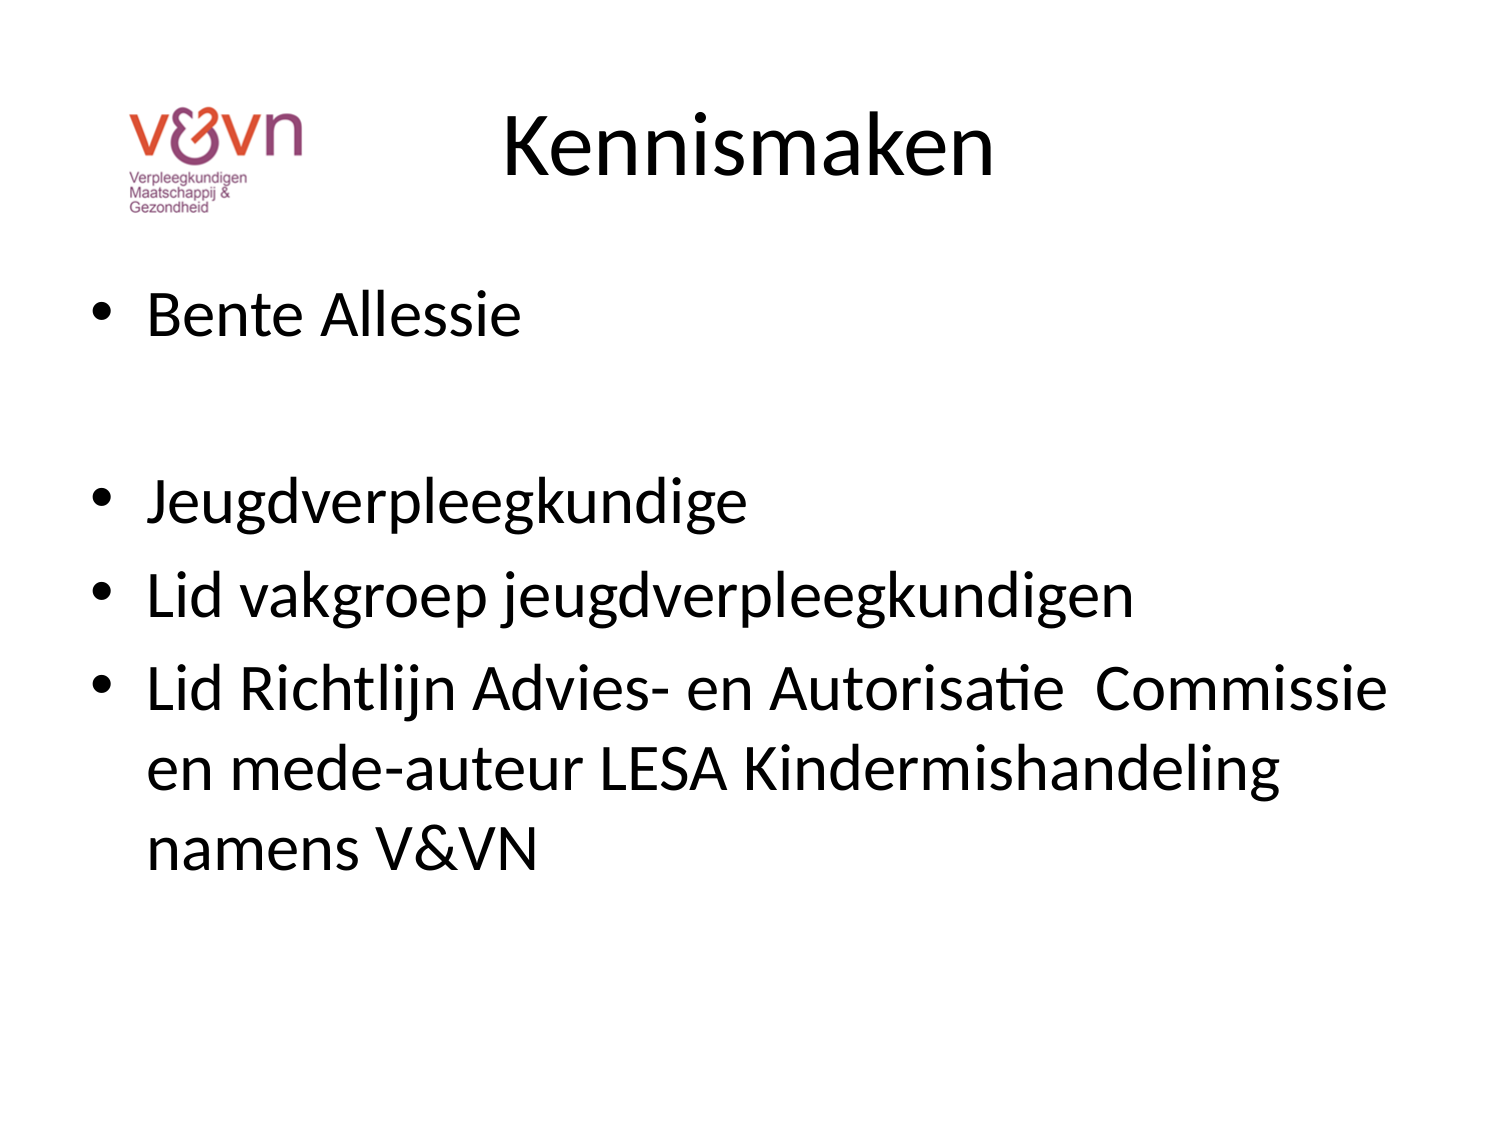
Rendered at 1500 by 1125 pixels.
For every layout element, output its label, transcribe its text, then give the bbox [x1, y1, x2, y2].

picture [88, 66, 343, 237]
title Kennismaken [75, 45, 1425, 233]
list Bente Allessie Jeugdverpleegkundige Lid vakgroep jeugdverpleegkundigen Lid Richtlijn Advies- en Autorisatie Commissie en mede-auteur LESA Kindermishandeling namens V&VN [75, 262, 1425, 1005]
